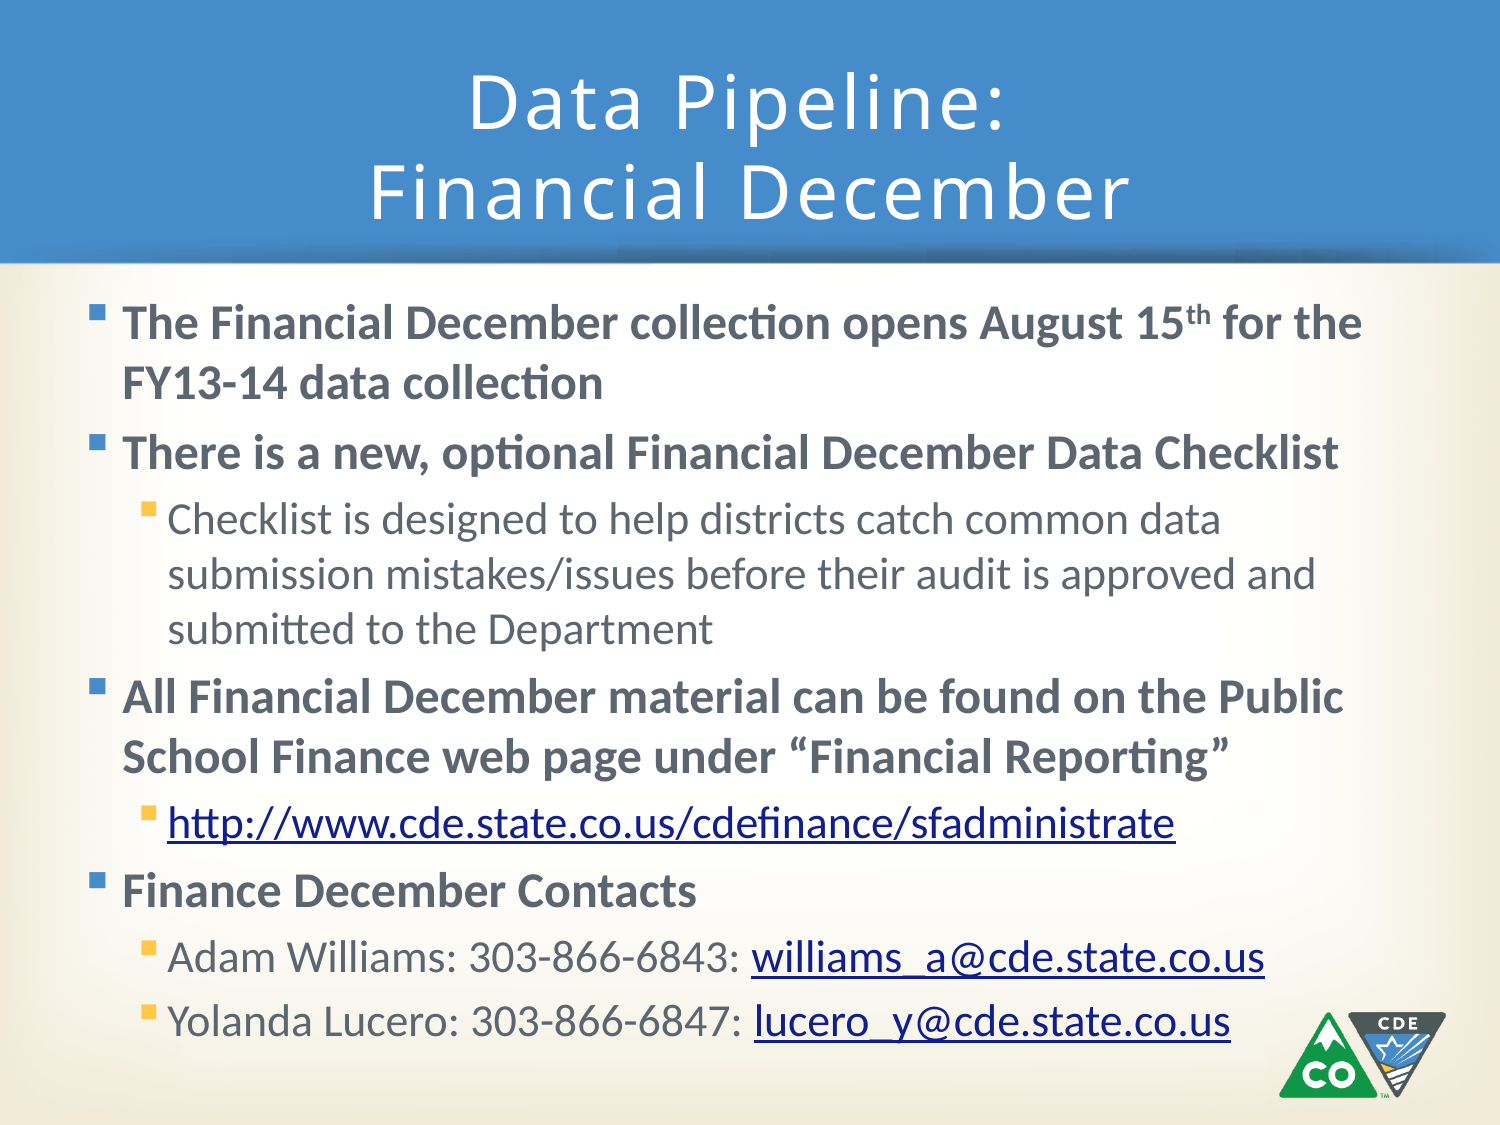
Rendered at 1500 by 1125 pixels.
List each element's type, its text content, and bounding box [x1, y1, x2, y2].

picture [0, 0, 1500, 1125]
list The Financial December collection opens August 15th for the FY13-14 data collection There is a new, optional Financial December Data Checklist Checklist is designed to help districts catch common data submission mistakes/issues before their audit is approved and submitted to the Department All Financial December material can be found on the Public School Finance web page under “Financial Reporting” http://www.cde.state.co.us/cdefinance/sfadministrate Finance December Contacts Adam Williams: 303-866-6843: williams_a@cde.state.co.us Yolanda Lucero: 303-866-6847: lucero_y@cde.state.co.us [62, 281, 1442, 1070]
title Data Pipeline: Financial December [62, 58, 1438, 232]
